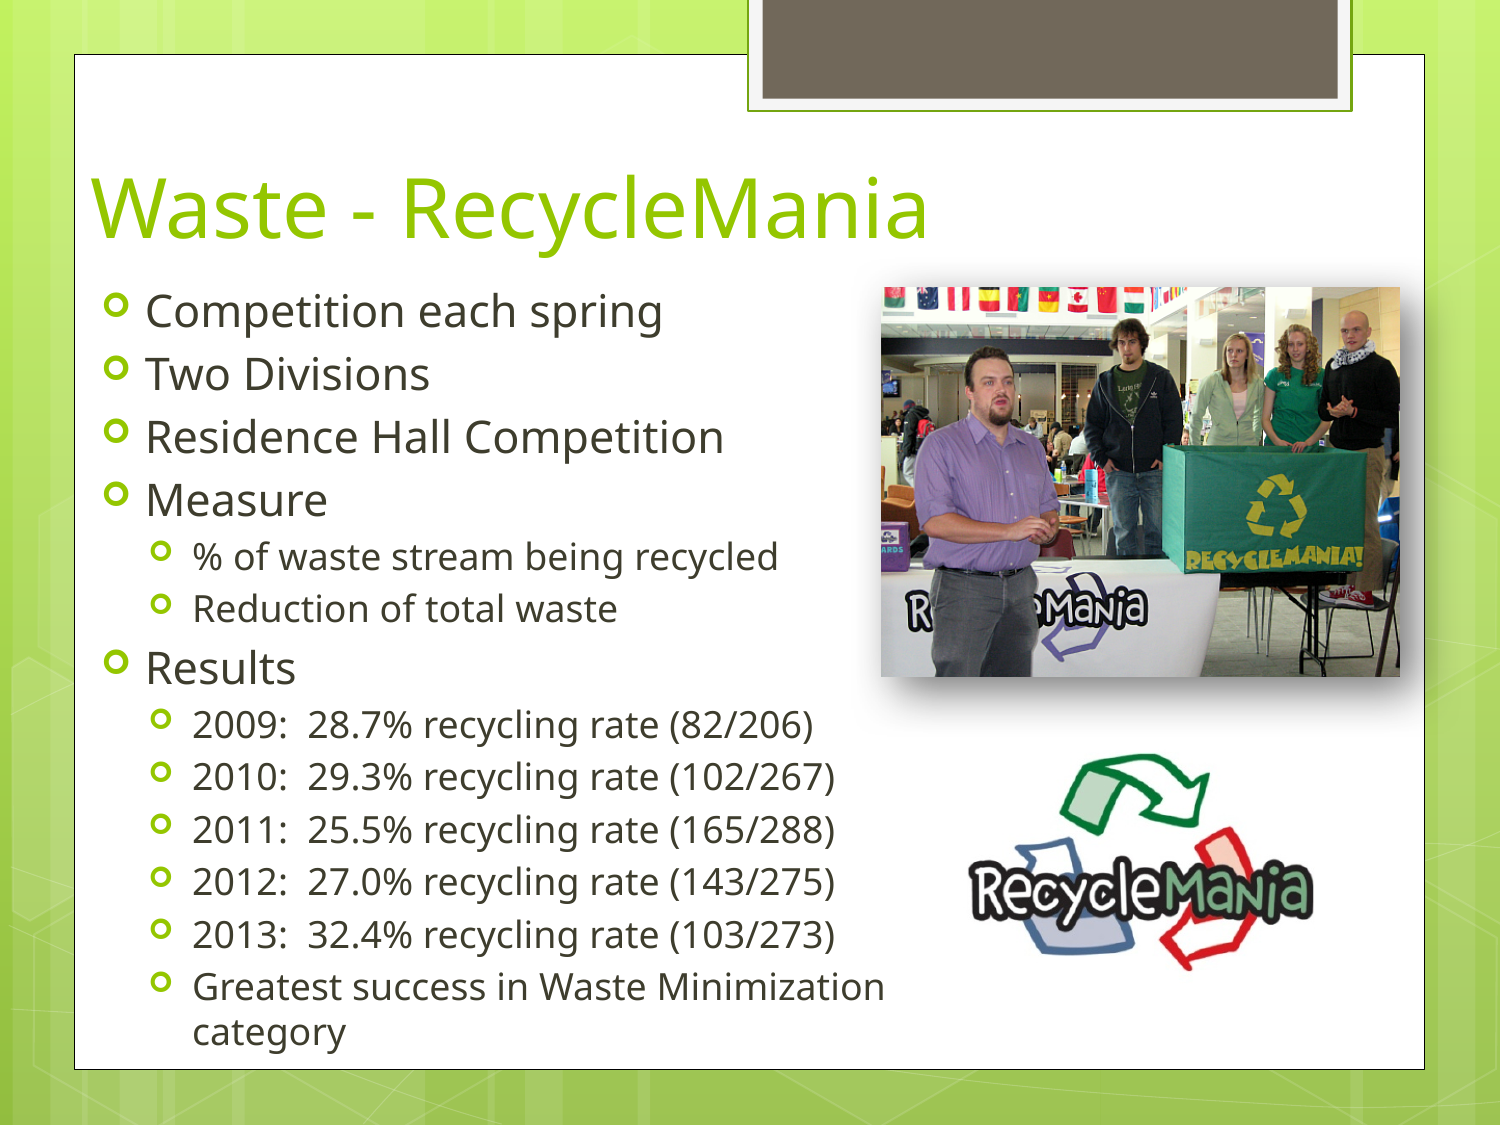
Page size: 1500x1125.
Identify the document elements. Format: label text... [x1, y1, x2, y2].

picture [934, 724, 1348, 1001]
picture [880, 287, 1401, 677]
title Waste - RecycleMania [75, 75, 1425, 263]
list Competition each spring Two Divisions Residence Hall Competition Measure % of waste stream being recycled Reduction of total waste Results 2009: 28.7% recycling rate (82/206) 2010: 29.3% recycling rate (102/267) 2011: 25.5% recycling rate (165/288) 2012: 27.0% recycling rate (143/275) 2013: 32.4% recycling rate (103/273) Greatest success in Waste Minimization category [75, 288, 935, 1075]
text_box [74, 87, 1425, 288]
